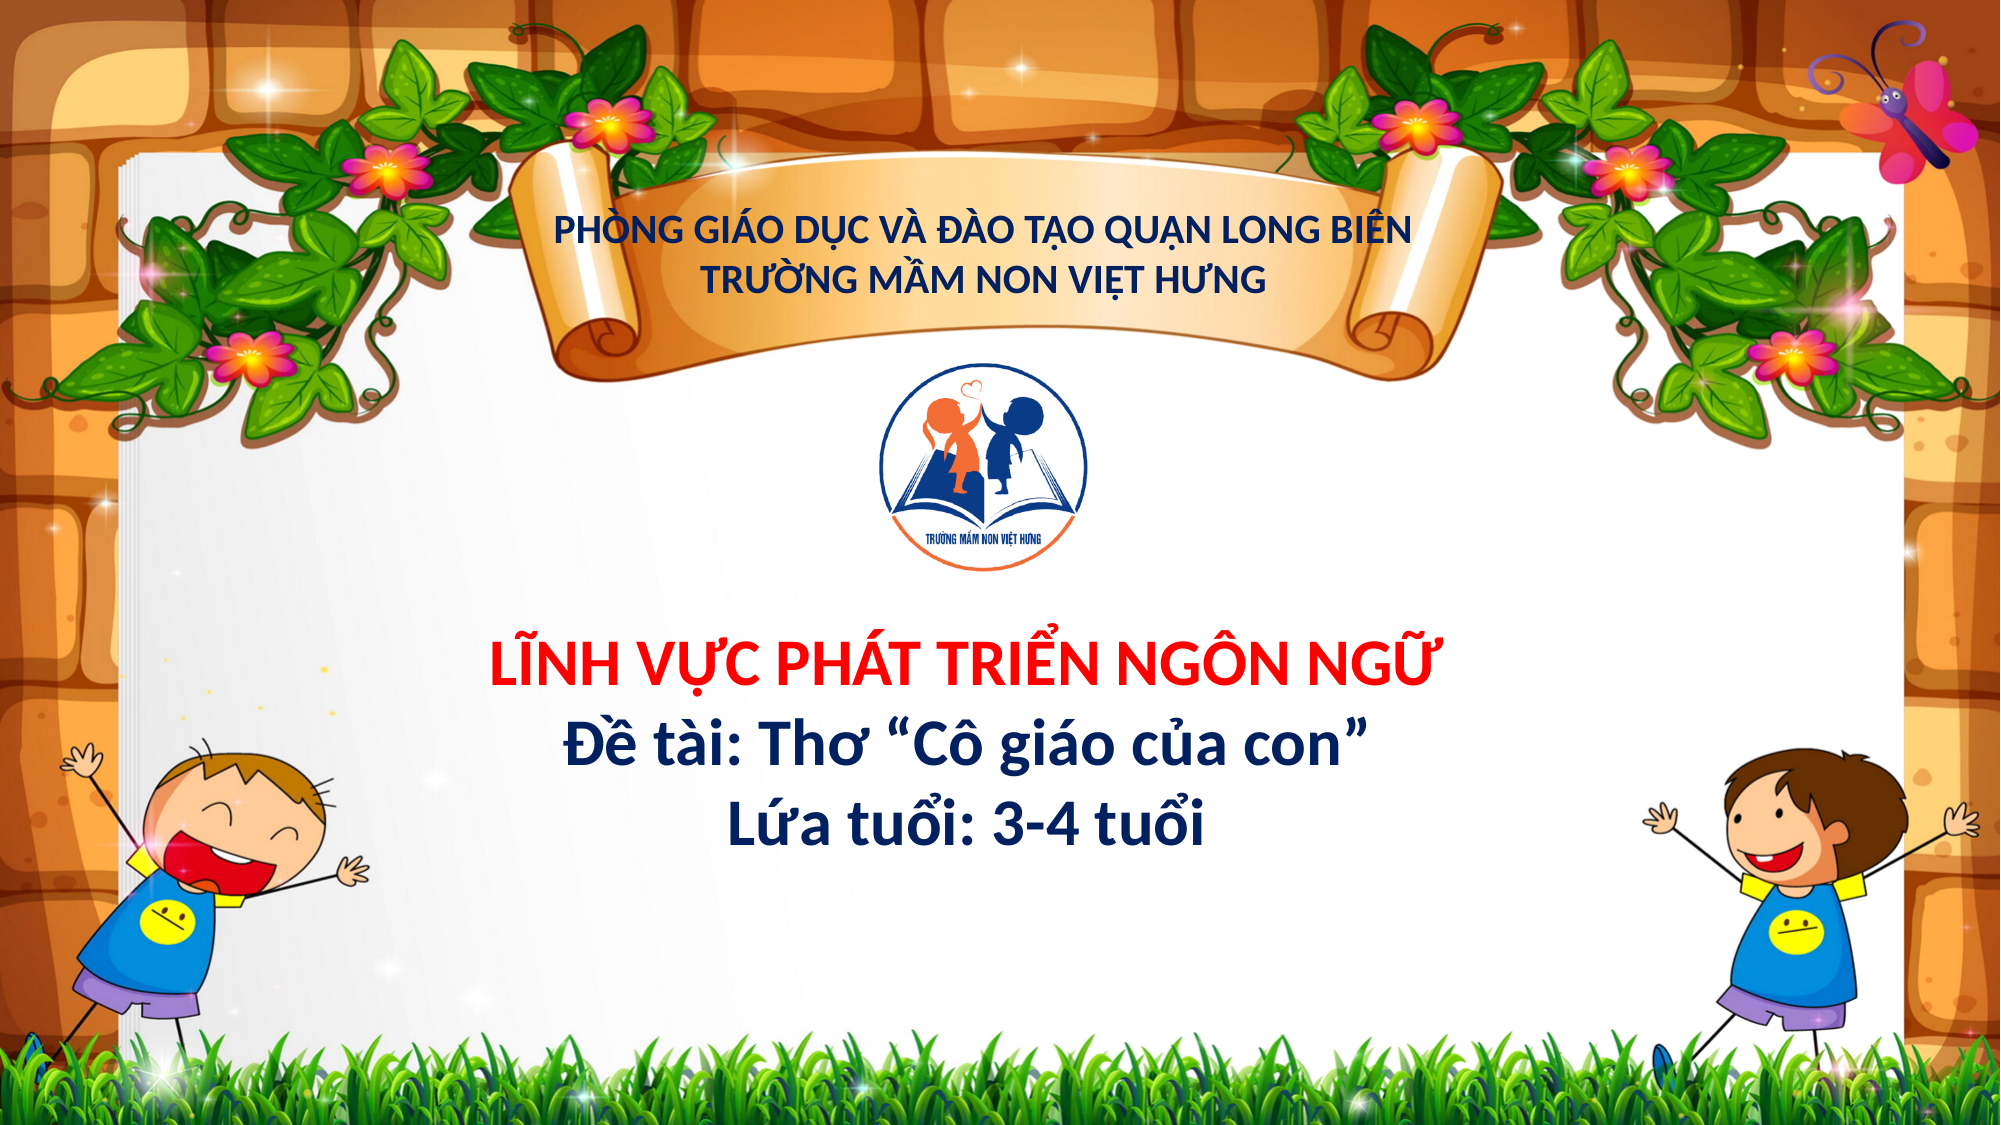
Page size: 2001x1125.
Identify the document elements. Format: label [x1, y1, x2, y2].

picture [0, 0, 2000, 1125]
list [875, 359, 1091, 575]
